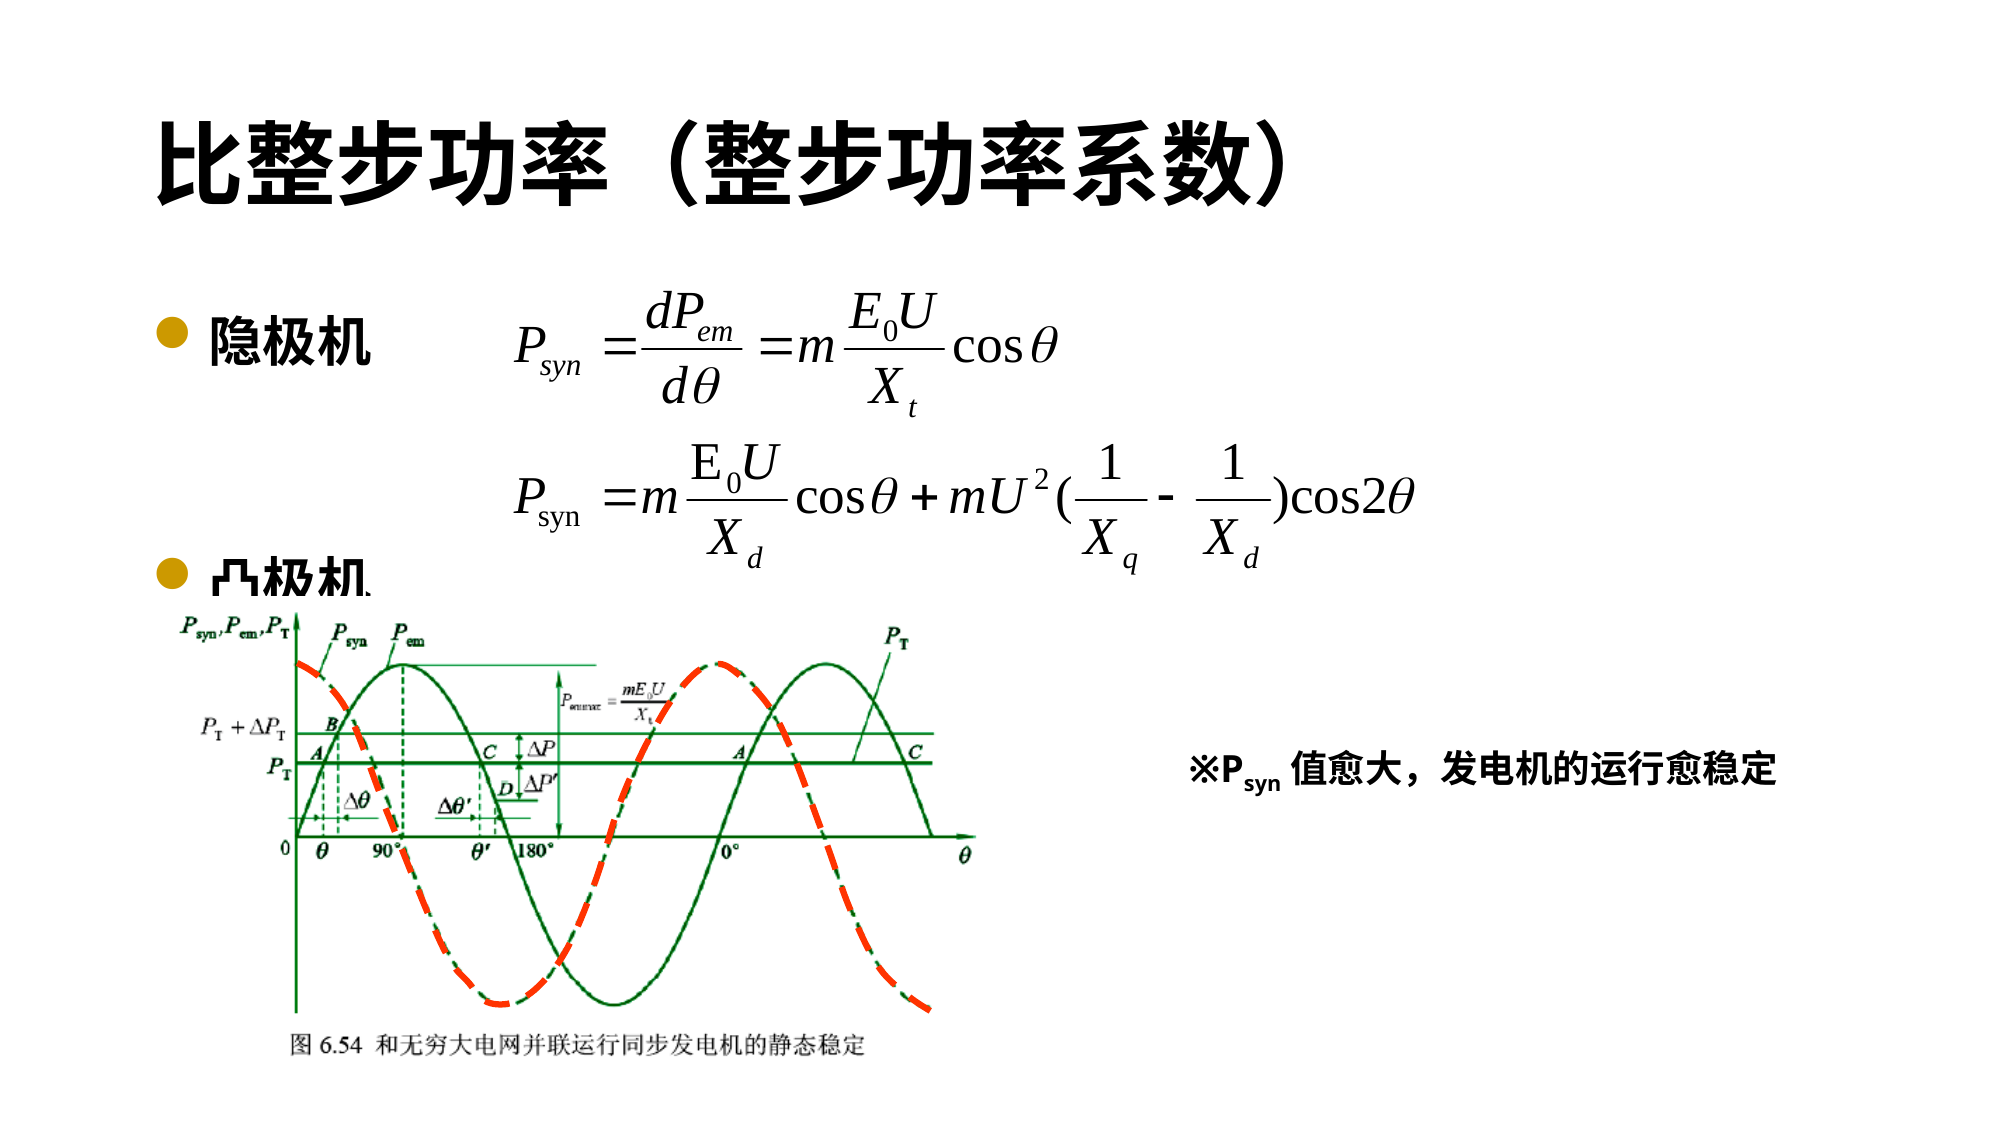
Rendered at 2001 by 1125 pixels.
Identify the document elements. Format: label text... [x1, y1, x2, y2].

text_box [504, 429, 1426, 585]
list 隐极机 凸极机 [137, 299, 1863, 1014]
title 比整步功率（整步功率系数） [137, 59, 1863, 278]
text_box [170, 596, 986, 1063]
text_box ※Psyn值愈大，发电机的运行愈稳定 [1173, 737, 1822, 803]
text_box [504, 277, 1072, 429]
